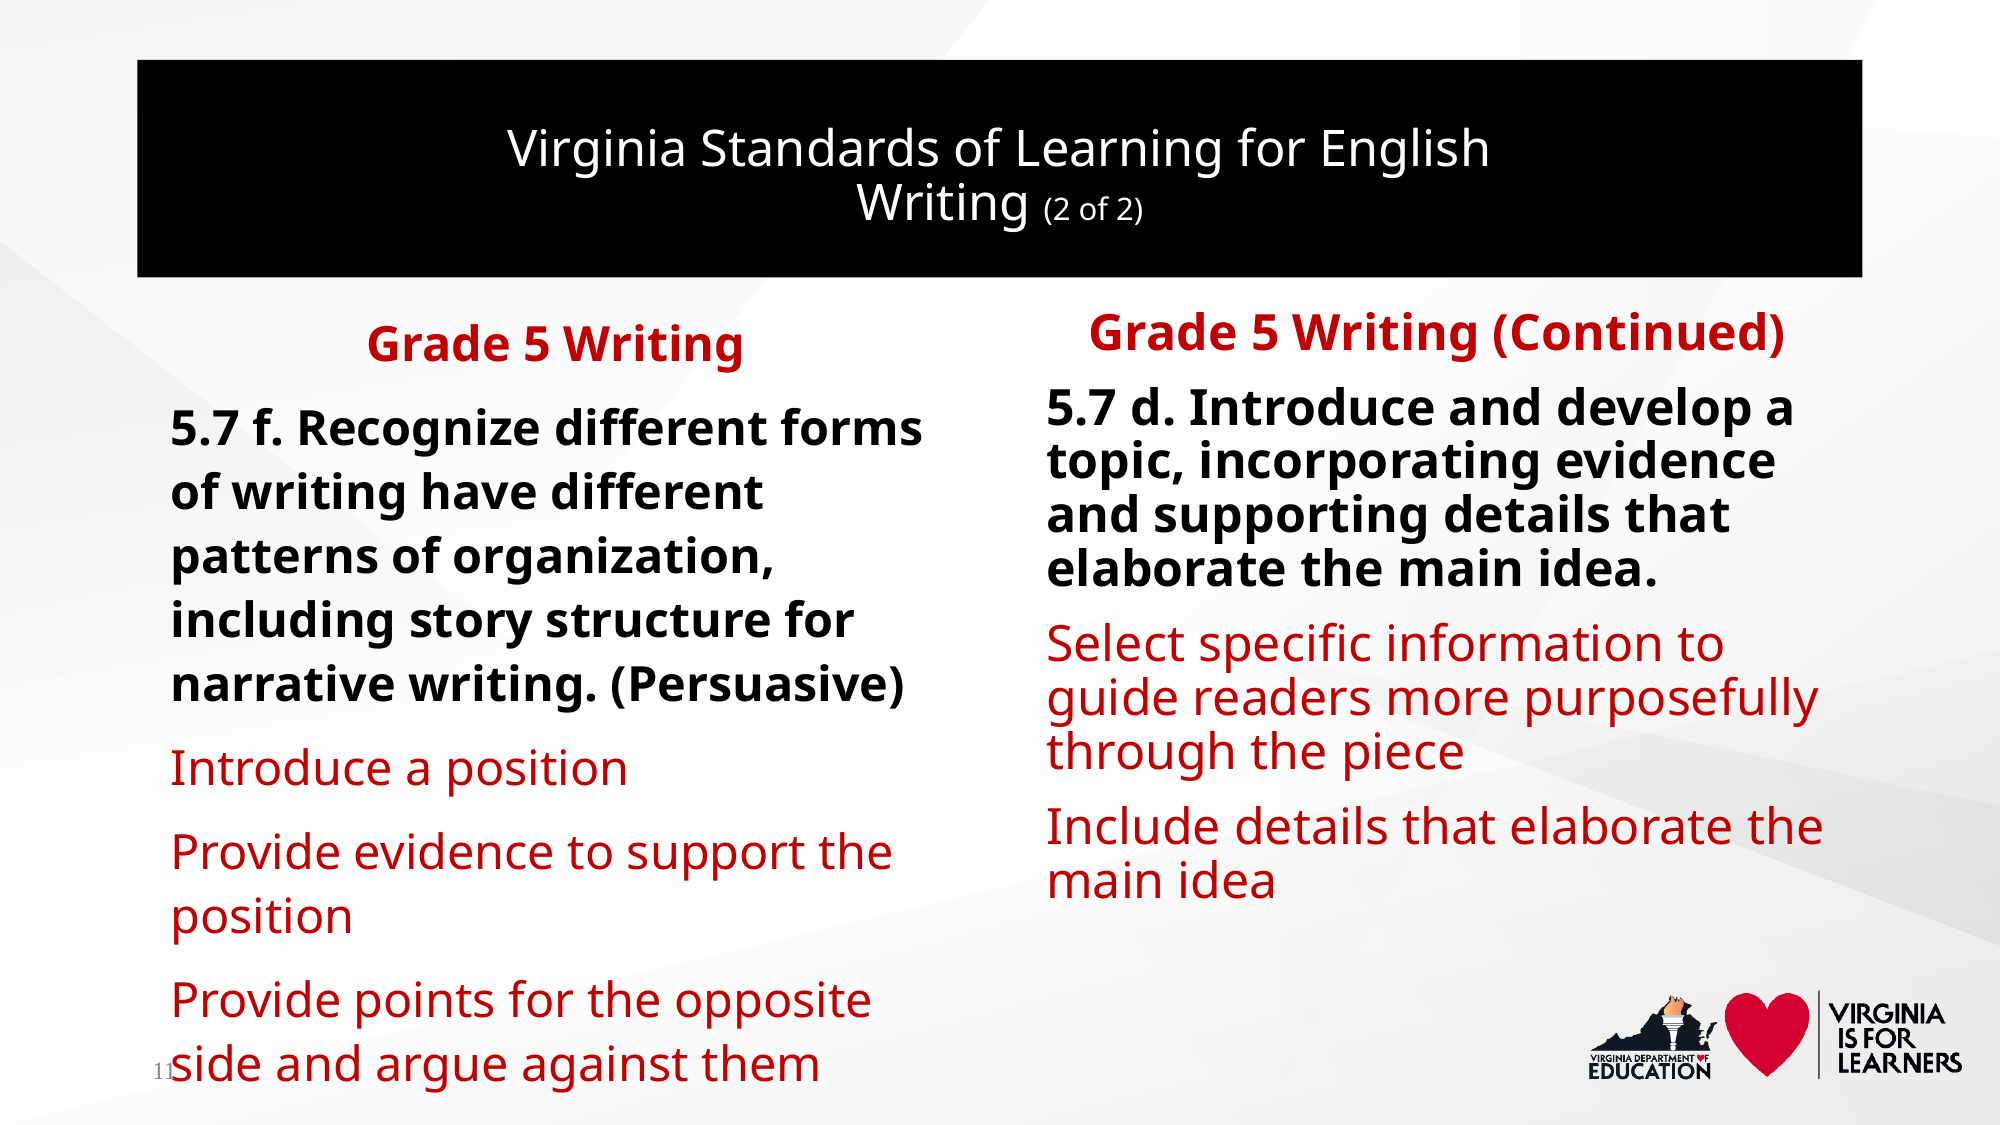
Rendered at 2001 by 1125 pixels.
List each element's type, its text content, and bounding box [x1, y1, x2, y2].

title Virginia Standards of Learning for English Writing (2 of 2) [137, 59, 1863, 278]
slide_number 11 [137, 1039, 588, 1100]
picture [0, 0, 2000, 1125]
list Grade 5 Writing 5.7 f. Recognize different forms of writing have different patterns of organization, including story structure for narrative writing. (Persuasive) Introduce a position Provide evidence to support the position Provide points for the opposite side and argue against them [137, 299, 988, 1100]
list Grade 5 Writing (Continued) 5.7 d. Introduce and develop a topic, incorporating evidence and supporting details that elaborate the main idea. Select specific information to guide readers more purposefully through the piece Include details that elaborate the main idea [1012, 299, 1863, 1014]
